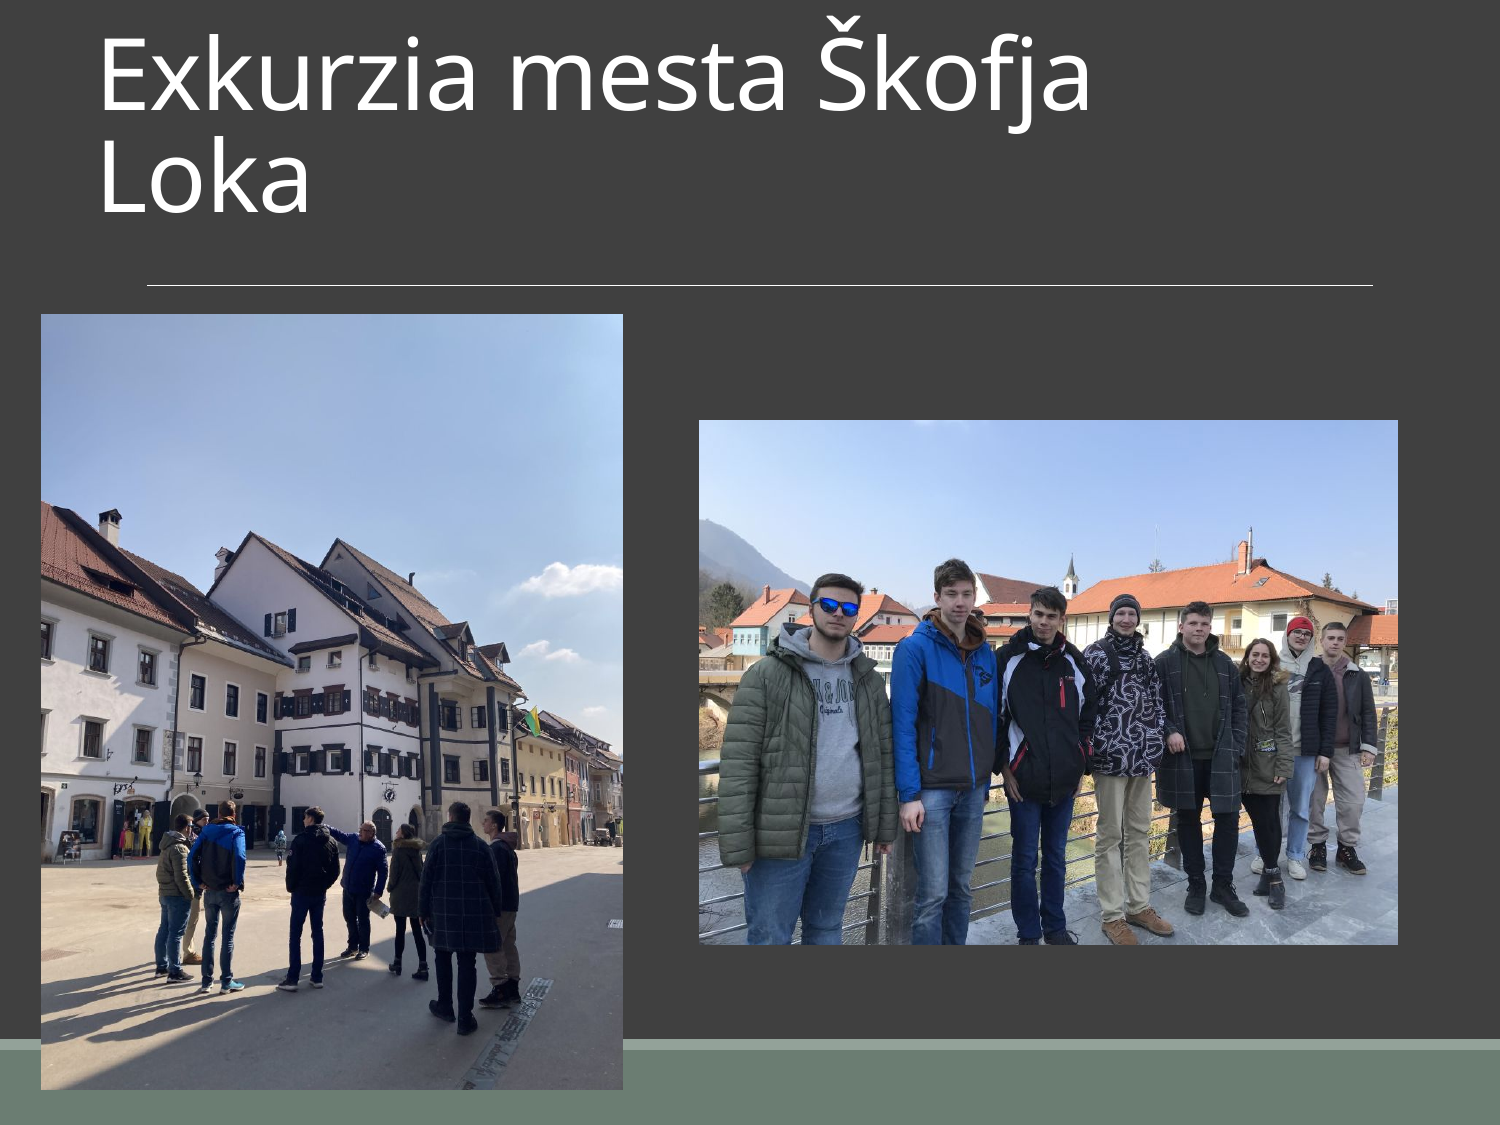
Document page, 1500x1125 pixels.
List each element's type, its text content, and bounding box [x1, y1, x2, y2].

title Exkurzia mesta Škofja Loka [80, 2, 1318, 240]
picture [698, 420, 1399, 946]
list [40, 313, 623, 1090]
